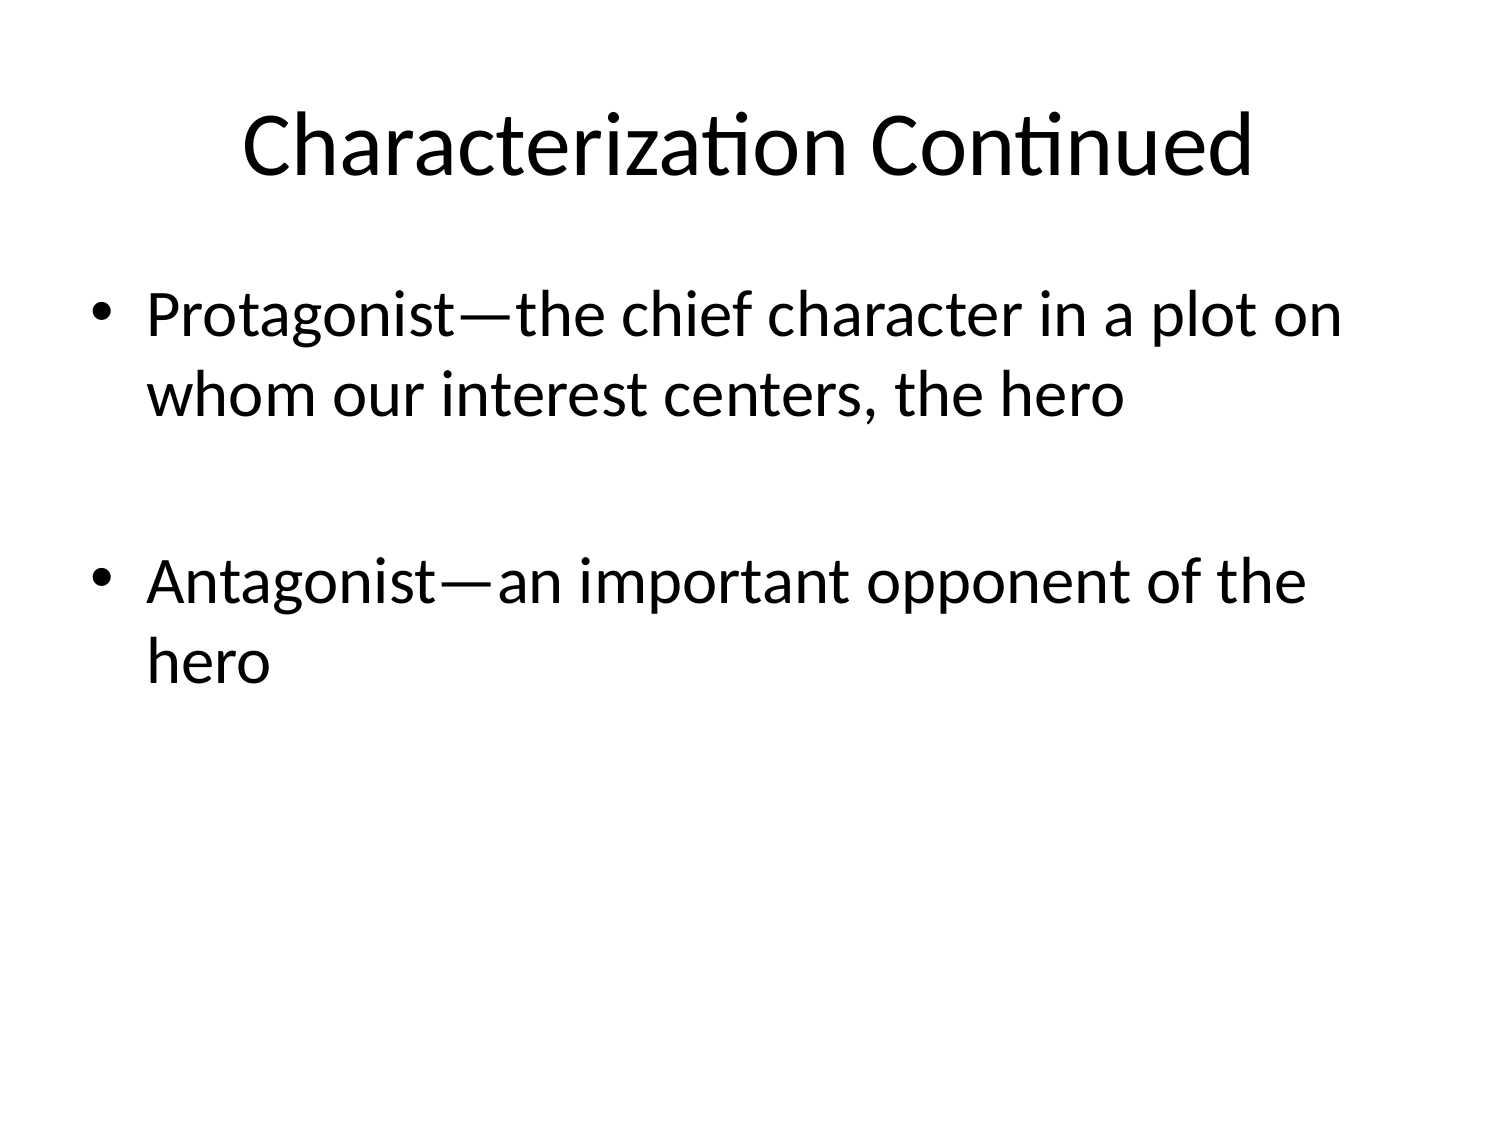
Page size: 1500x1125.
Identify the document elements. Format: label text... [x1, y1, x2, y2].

title Characterization Continued [75, 45, 1425, 233]
list Protagonist—the chief character in a plot on whom our interest centers, the hero Antagonist—an important opponent of the hero [75, 262, 1425, 1005]
